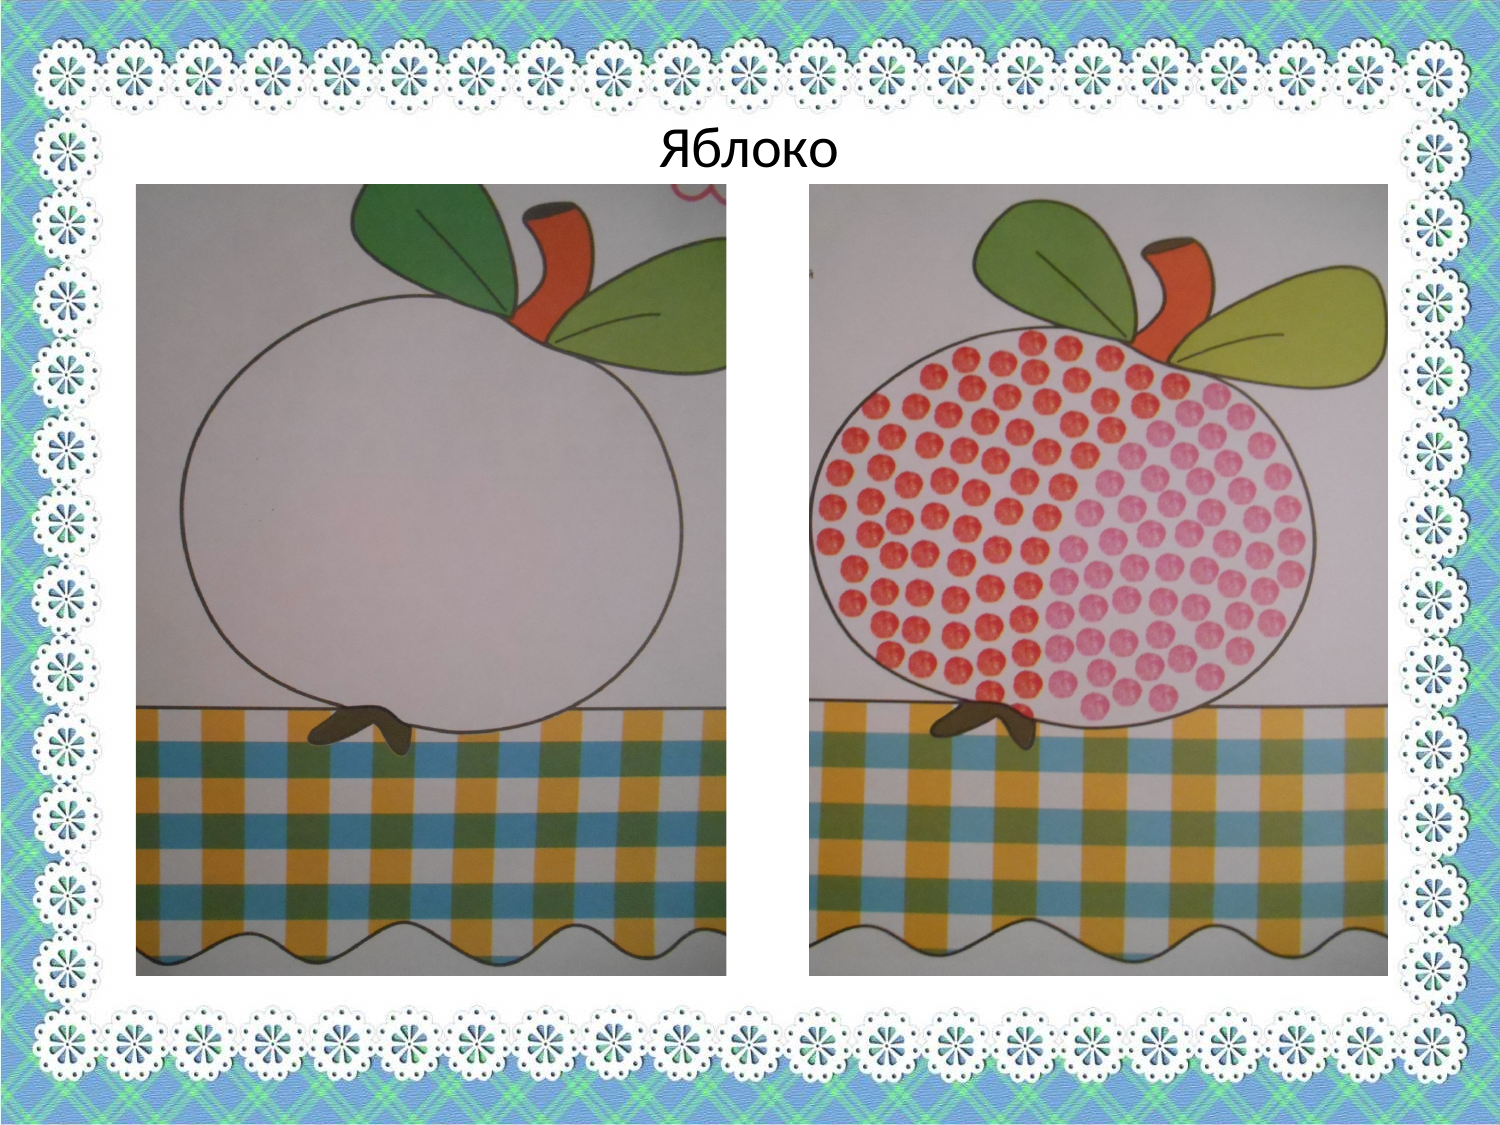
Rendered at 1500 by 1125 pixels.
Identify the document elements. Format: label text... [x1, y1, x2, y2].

picture [0, 0, 1500, 1125]
text_box Яблоко [644, 101, 855, 187]
